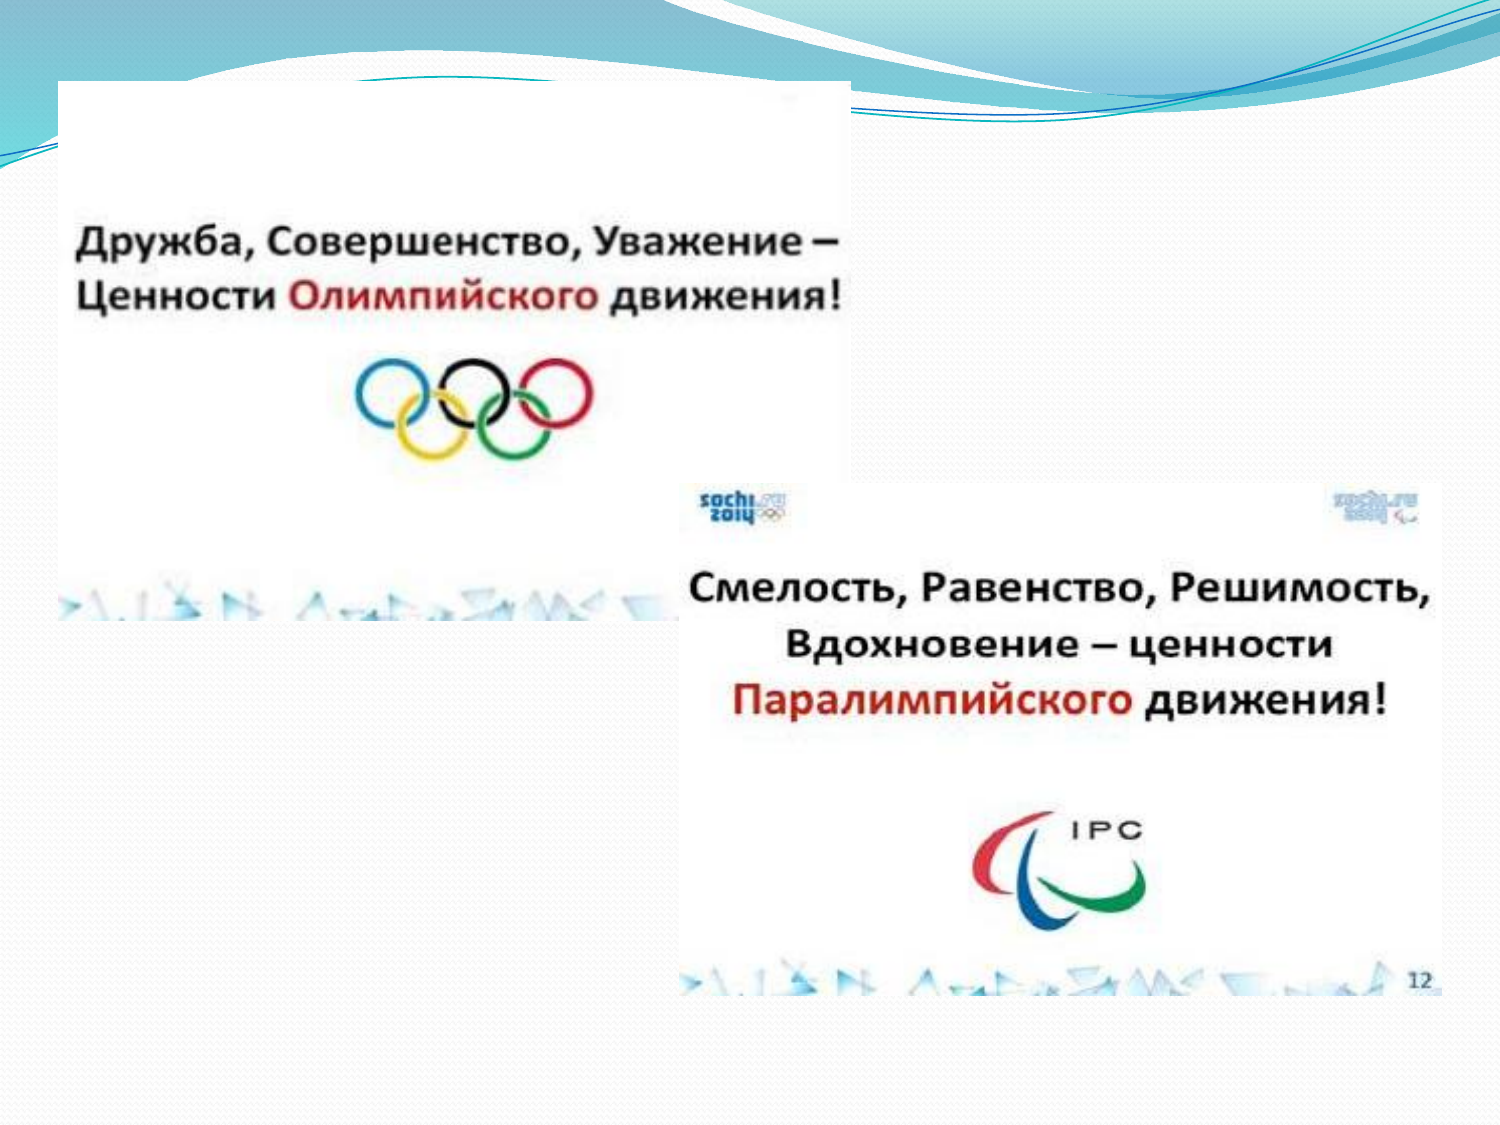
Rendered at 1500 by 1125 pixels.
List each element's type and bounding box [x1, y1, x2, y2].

picture [58, 81, 1442, 997]
